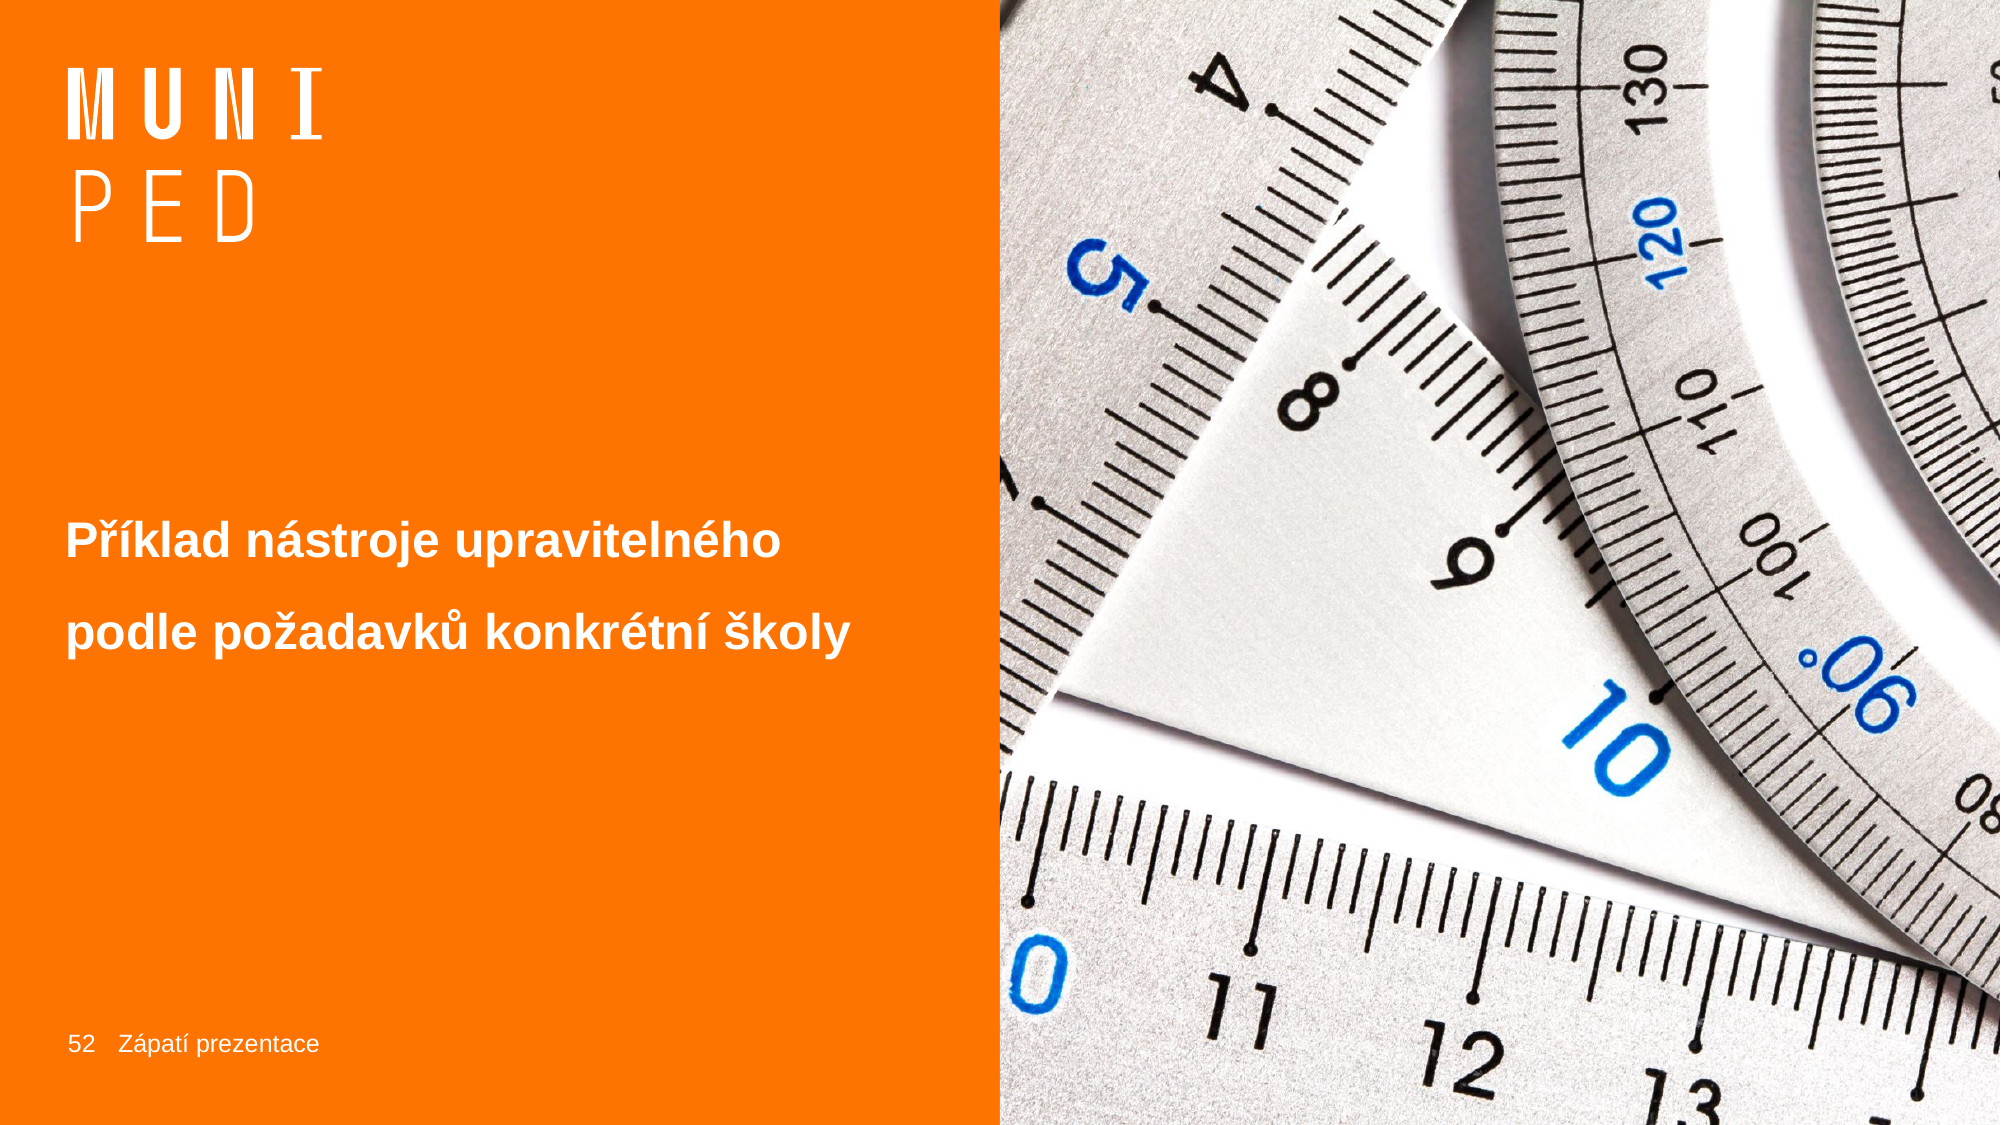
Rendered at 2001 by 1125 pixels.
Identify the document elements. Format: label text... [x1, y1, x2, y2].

title Příklad nástroje upravitelného podle požadavků konkrétní školy [65, 475, 926, 668]
picture [999, 0, 2000, 1125]
footer Zápatí prezentace [118, 1021, 926, 1063]
slide_number 52 [67, 1021, 110, 1063]
